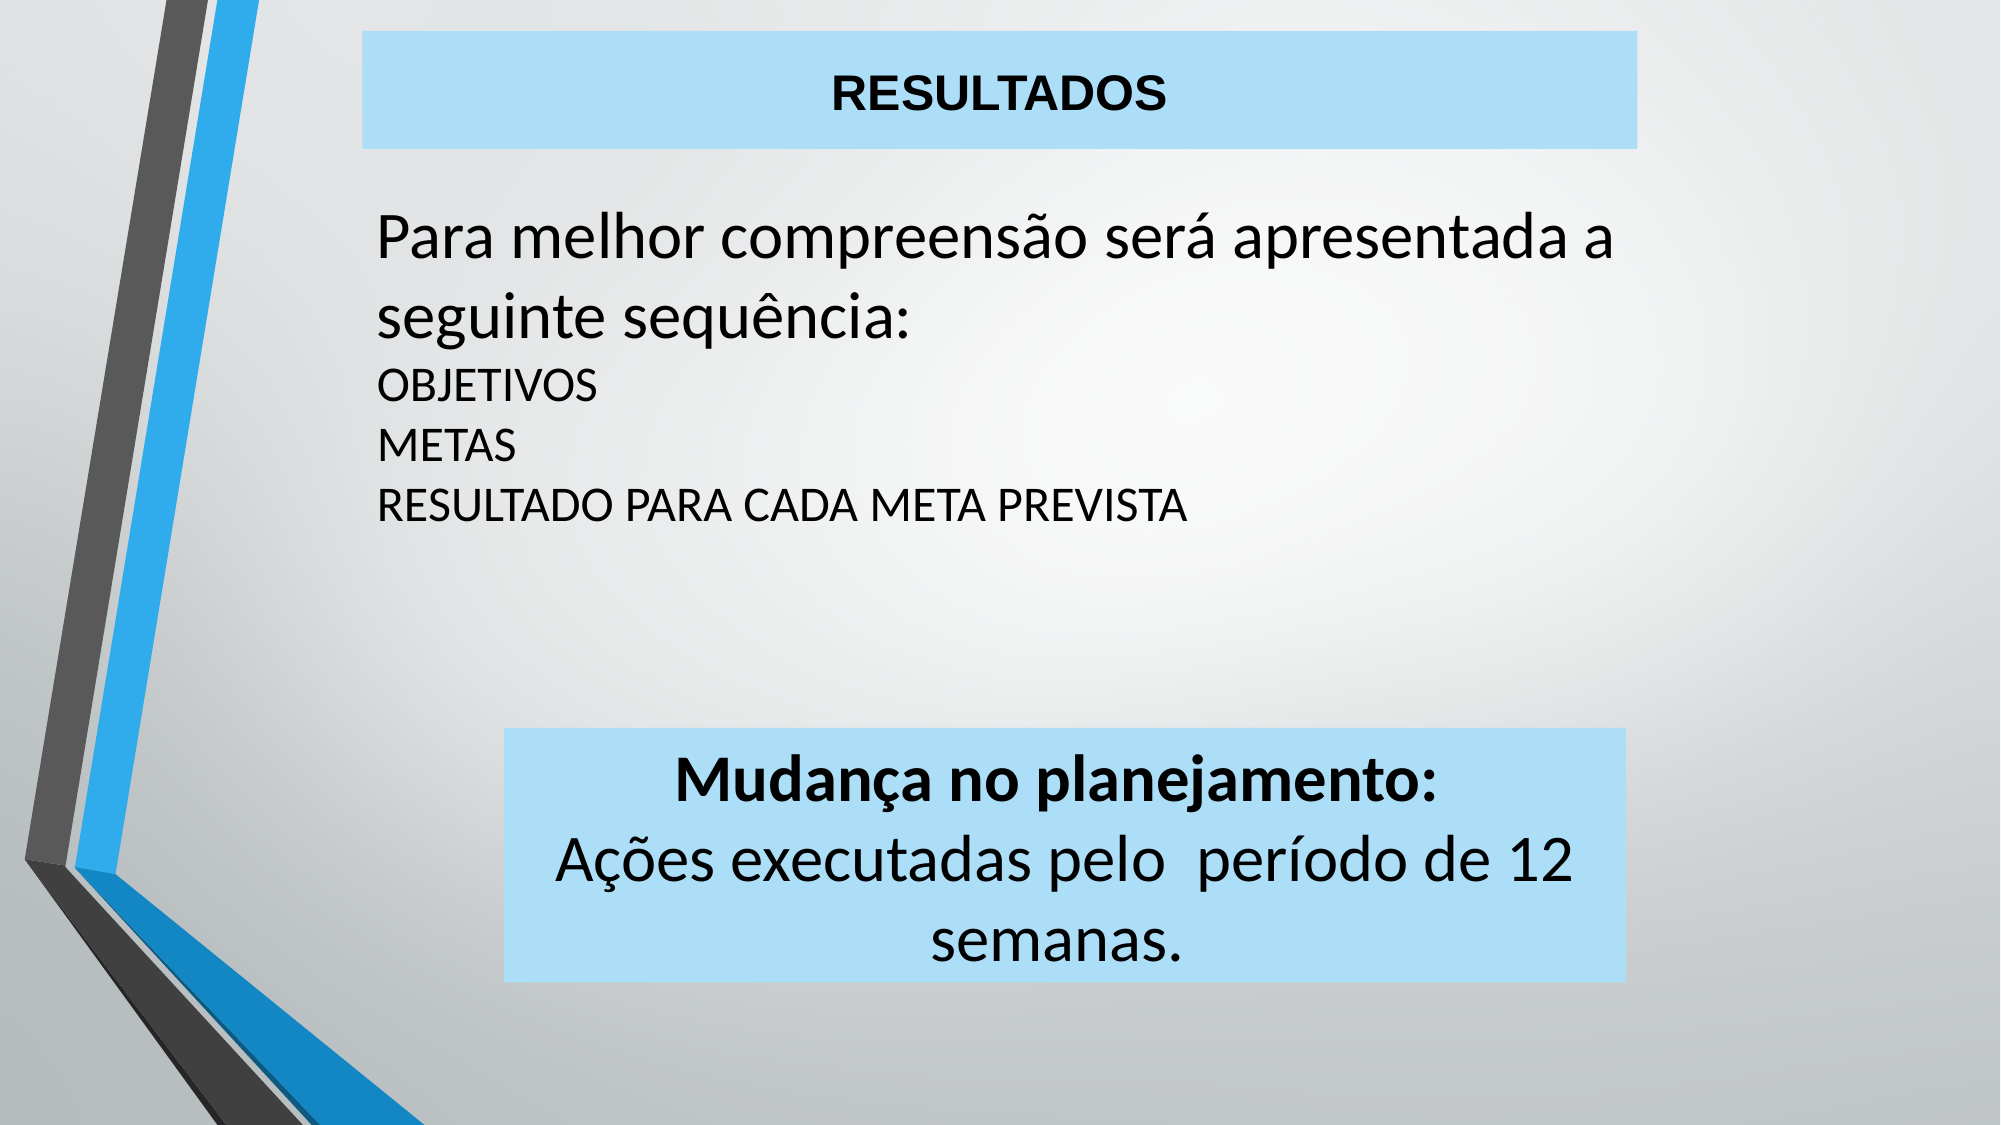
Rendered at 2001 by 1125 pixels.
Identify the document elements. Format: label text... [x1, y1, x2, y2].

text_box Mudança no planejamento: Ações executadas pelo período de 12 semanas. [503, 727, 1626, 983]
text_box RESULTADOS [362, 30, 1638, 149]
text_box Para melhor compreensão será apresentada a seguinte sequência: OBJETIVOS METAS RESULTADO PARA CADA META PREVISTA [362, 184, 1650, 540]
